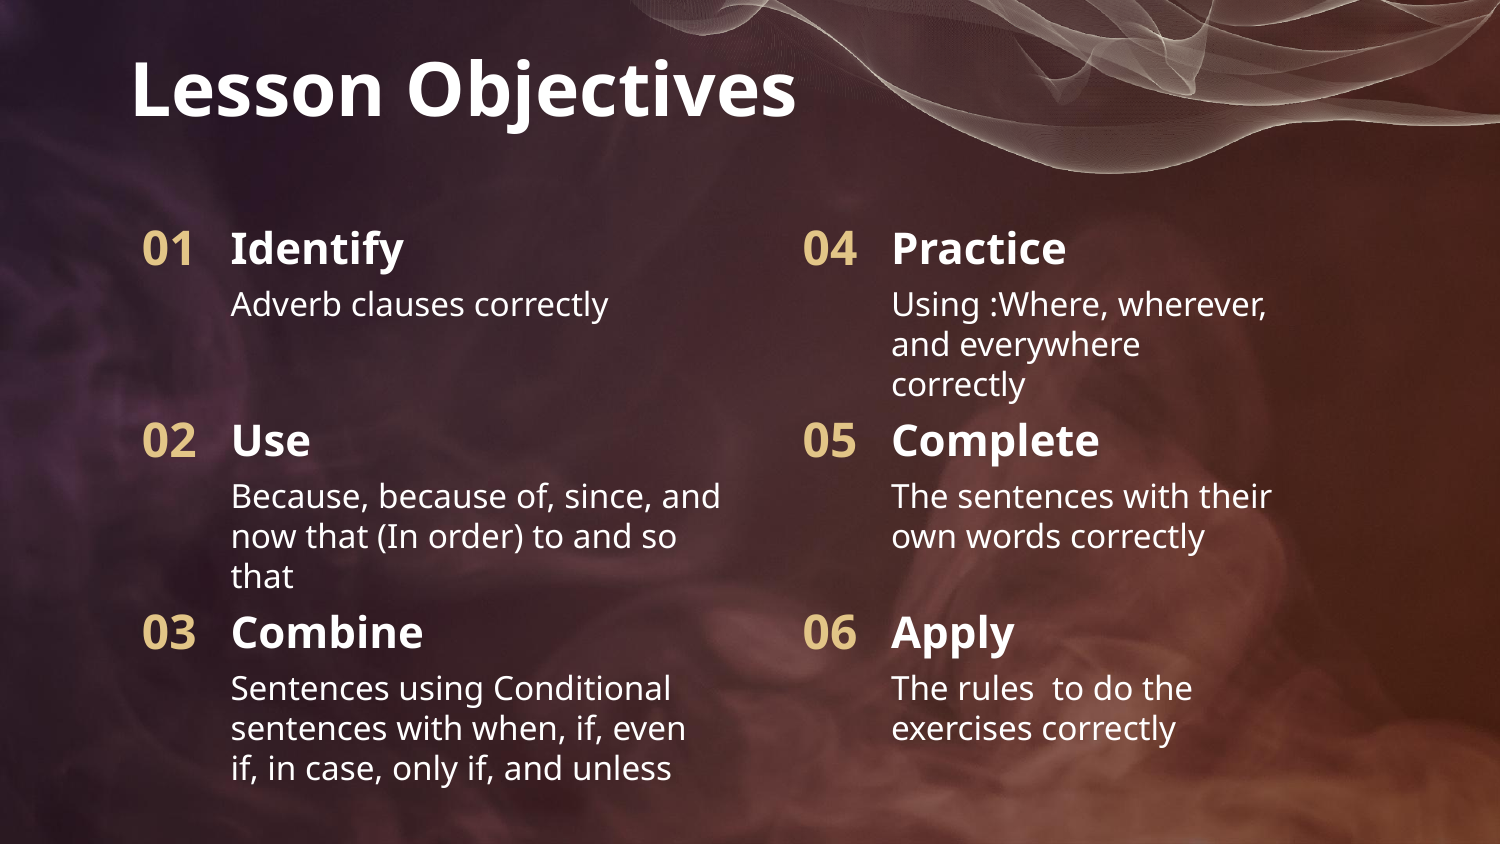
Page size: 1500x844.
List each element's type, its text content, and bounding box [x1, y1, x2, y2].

title 03 [124, 586, 215, 675]
subtitle Using :Where, wherever, and everywhere correctly [876, 273, 1294, 373]
picture [0, 0, 1500, 844]
subtitle Practice [876, 222, 1376, 273]
subtitle Complete [876, 414, 1376, 465]
title 06 [785, 586, 876, 675]
subtitle The sentences with their own words correctly [876, 465, 1294, 566]
title 01 [124, 202, 215, 291]
subtitle The rules to do the exercises correctly [876, 657, 1345, 758]
subtitle Apply [876, 606, 1376, 657]
title 04 [785, 202, 876, 291]
title Lesson Objectives [114, 60, 1383, 113]
title 05 [785, 394, 876, 483]
title 02 [124, 394, 215, 483]
subtitle Identify [215, 222, 716, 273]
subtitle Combine [215, 606, 716, 657]
subtitle Because, because of, since, and now that (In order) to and so that [215, 460, 741, 566]
subtitle Sentences using Conditional sentences with when, if, even if, in case, only if, and unless [215, 652, 732, 758]
subtitle Adverb clauses correctly [215, 273, 634, 373]
subtitle Use [215, 414, 716, 465]
